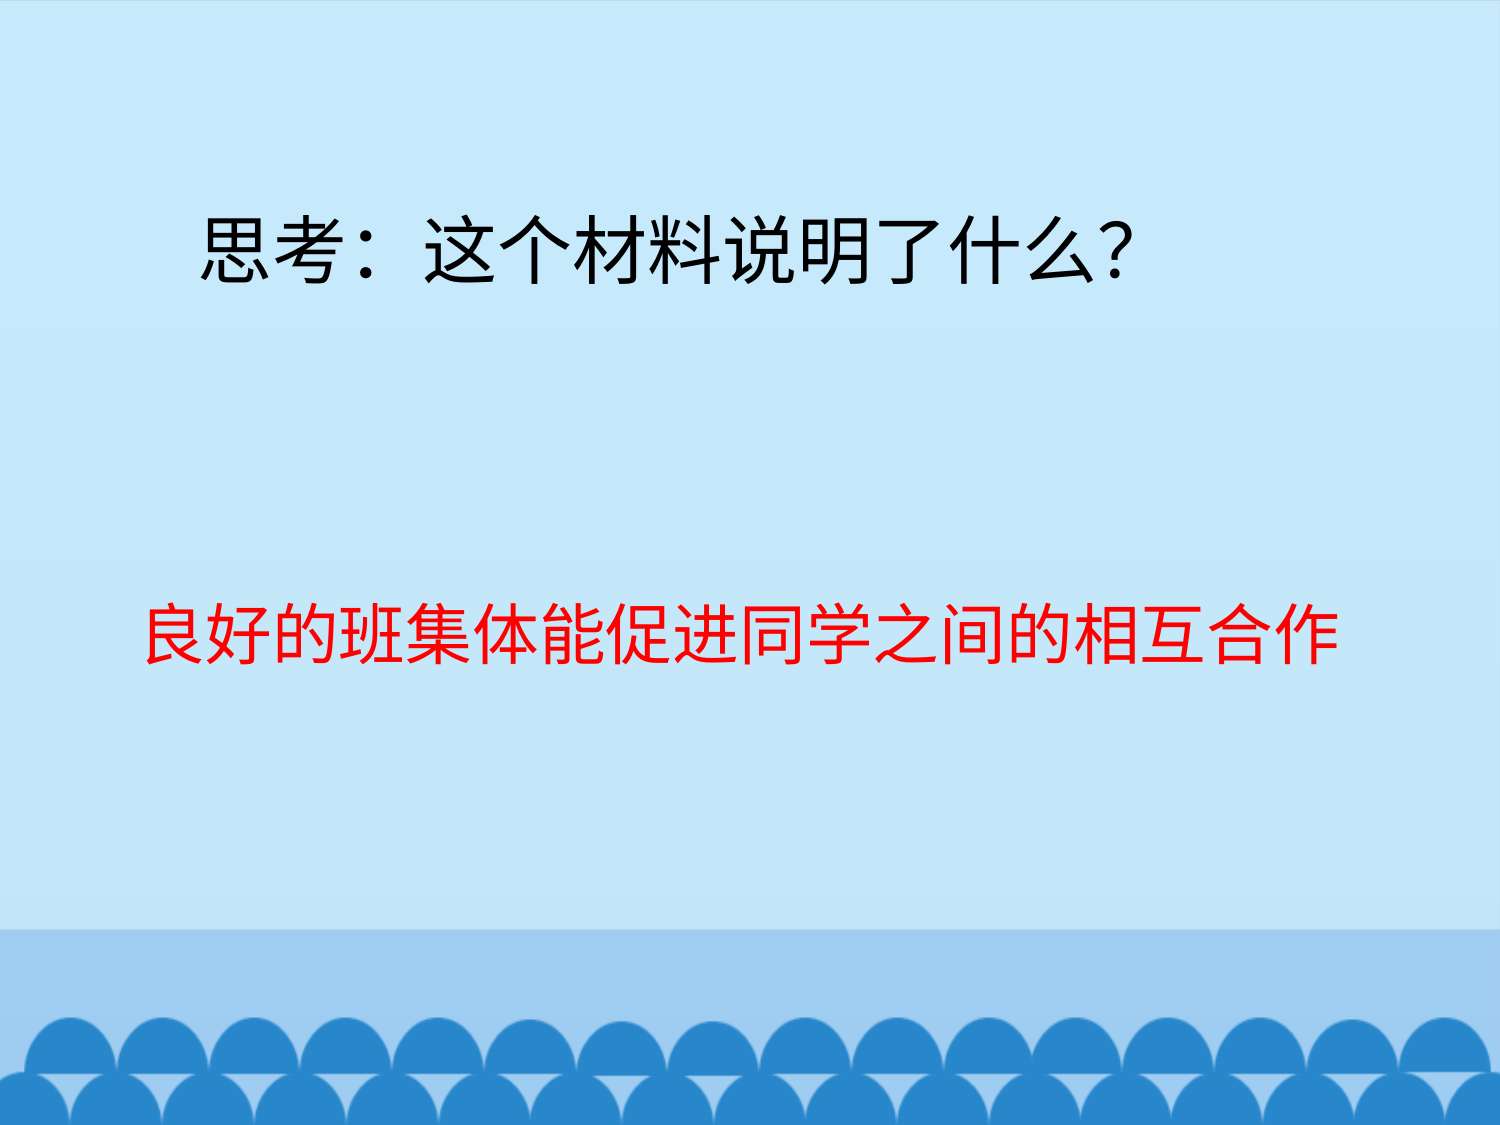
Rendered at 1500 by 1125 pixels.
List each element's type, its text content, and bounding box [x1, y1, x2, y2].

picture [0, 0, 1500, 1125]
text_box 良好的班集体能促进同学之间的相互合作 [123, 538, 1412, 727]
text_box 思考：这个材料说明了什么？ [183, 196, 1353, 302]
